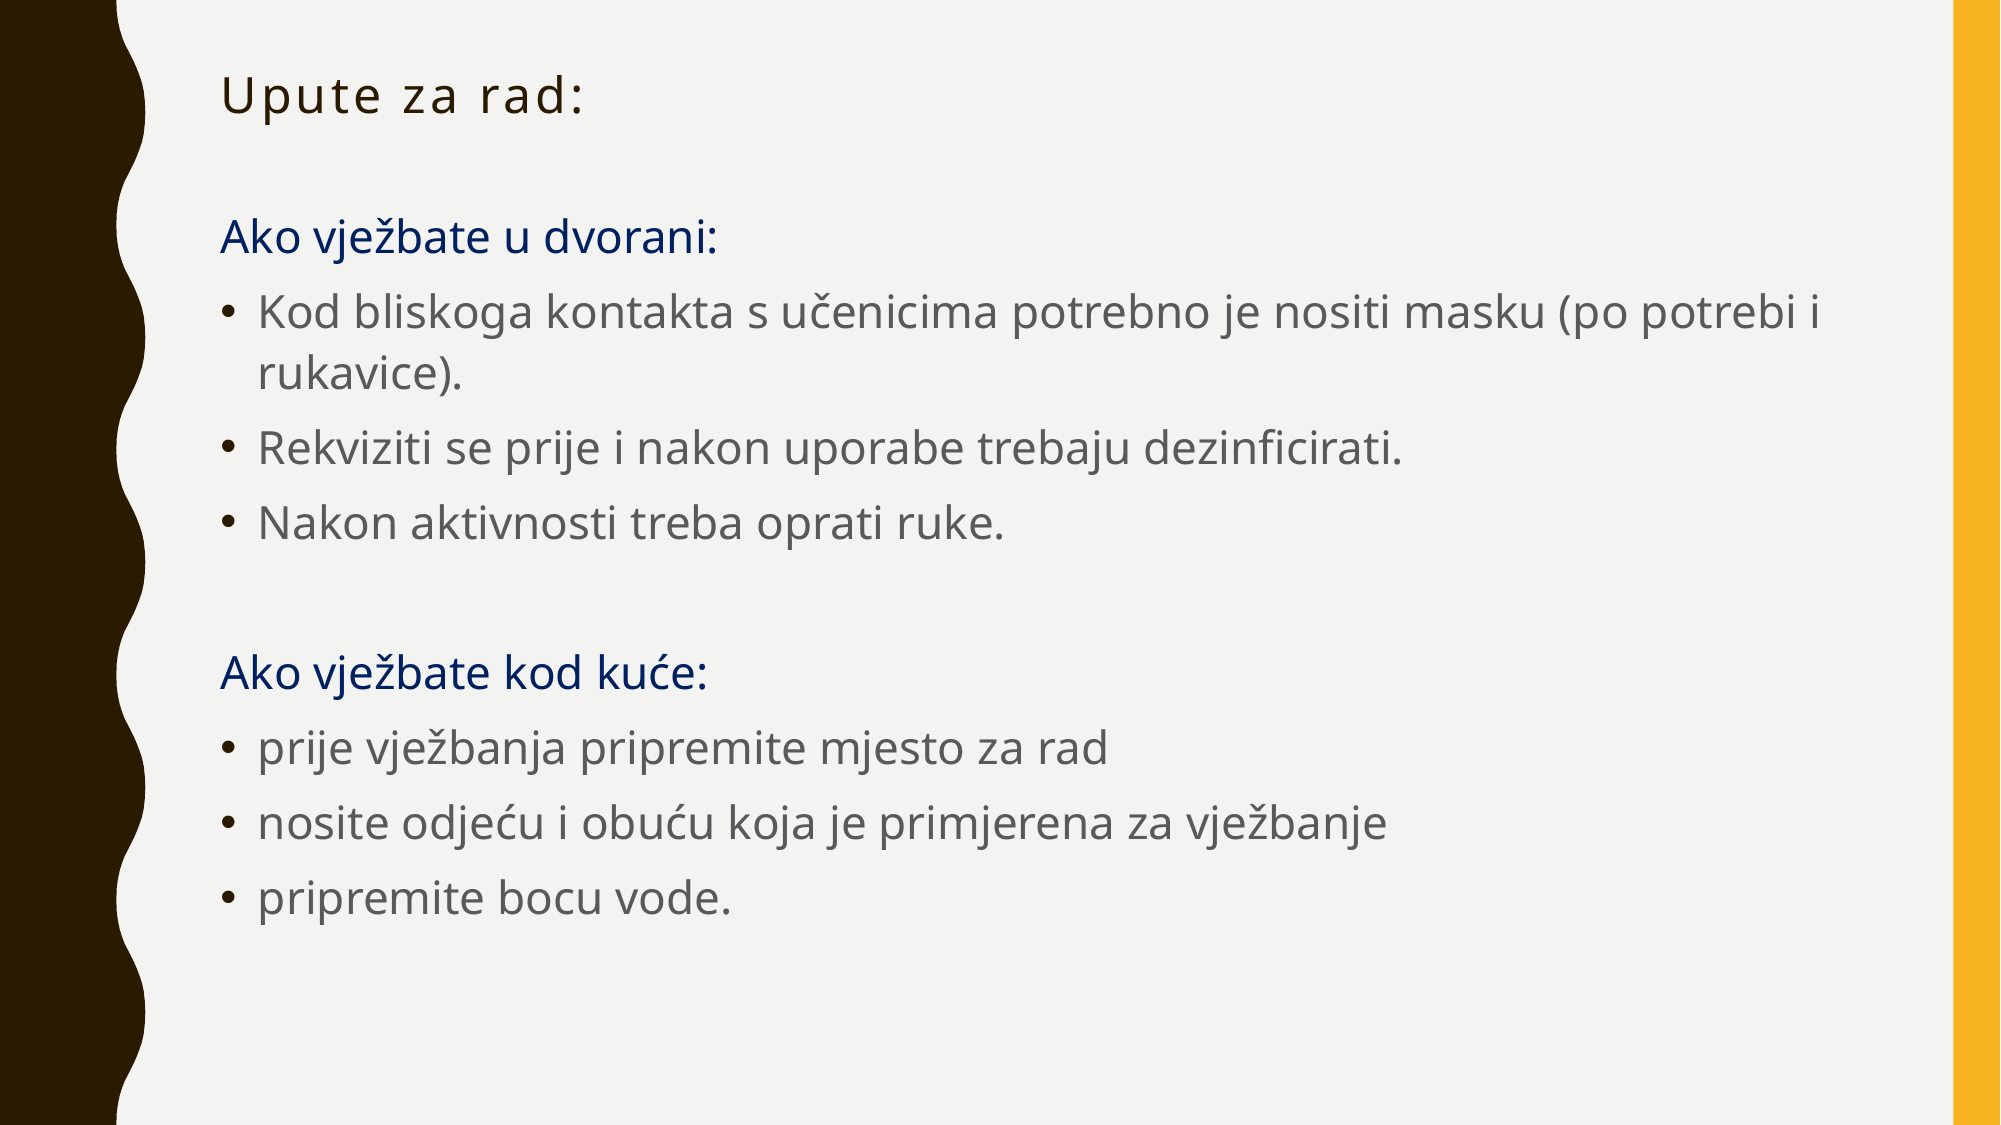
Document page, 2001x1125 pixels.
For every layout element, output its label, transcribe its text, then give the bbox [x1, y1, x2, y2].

list Ako vježbate u dvorani: Kod bliskoga kontakta s učenicima potrebno je nositi masku (po potrebi i rukavice).​ Rekviziti se prije i nakon uporabe trebaju dezinficirati. Nakon aktivnosti treba oprati ruke.​ Ako vježbate kod kuće​: prije vježbanja pripremite mjesto za rad nosite odjeću i obuću koja je primjerena za vježbanje pripremite bocu vode. [205, 194, 1875, 965]
title Upute za rad: [205, 62, 1875, 161]
